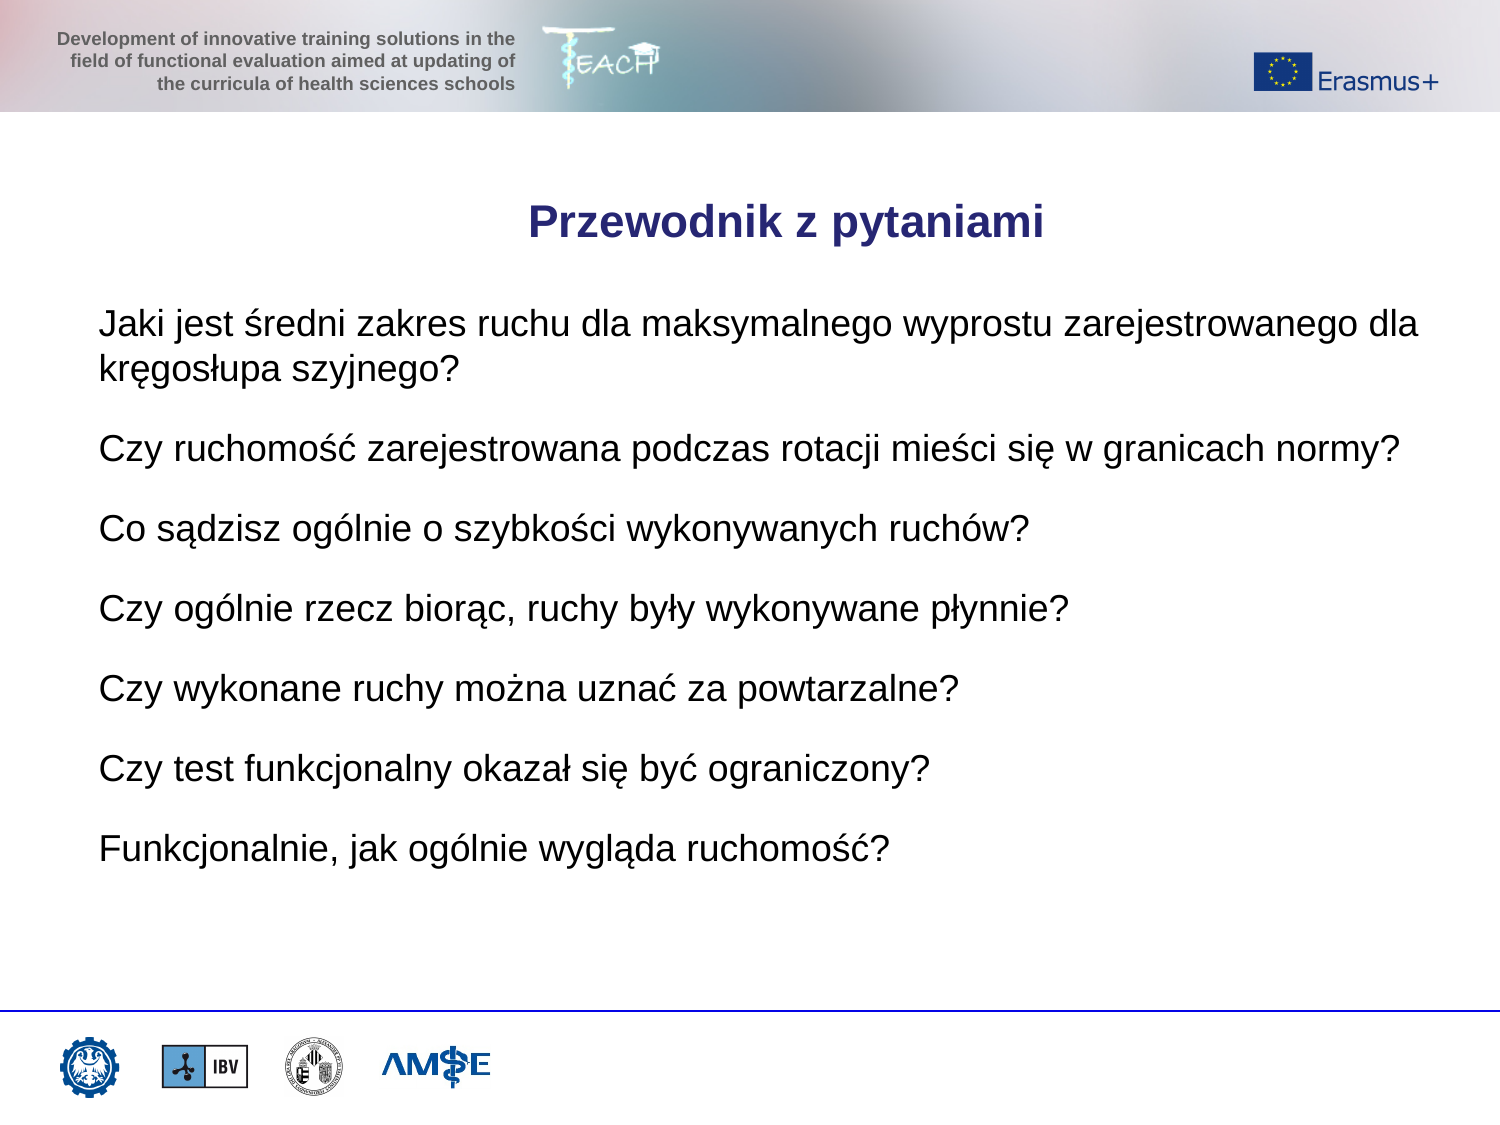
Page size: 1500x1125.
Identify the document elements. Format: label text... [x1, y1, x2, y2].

picture [53, 1035, 126, 1099]
picture [0, 0, 1500, 112]
text_box Jaki jest średni zakres ruchu dla maksymalnego wyprostu zarejestrowanego dla kręgosłupa szyjnego? Czy ruchomość zarejestrowana podczas rotacji mieści się w granicach normy? Co sądzisz ogólnie o szybkości wykonywanych ruchów? Czy ogólnie rzecz biorąc, ruchy były wykonywane płynnie? Czy wykonane ruchy można uznać za powtarzalne? Czy test funkcjonalny okazał się być ograniczony? Funkcjonalnie, jak ogólnie wygląda ruchomość? [53, 291, 1449, 956]
picture [379, 1044, 491, 1089]
picture [161, 1044, 249, 1089]
list Przewodnik z pytaniami [513, 149, 1248, 254]
picture [284, 1036, 344, 1097]
